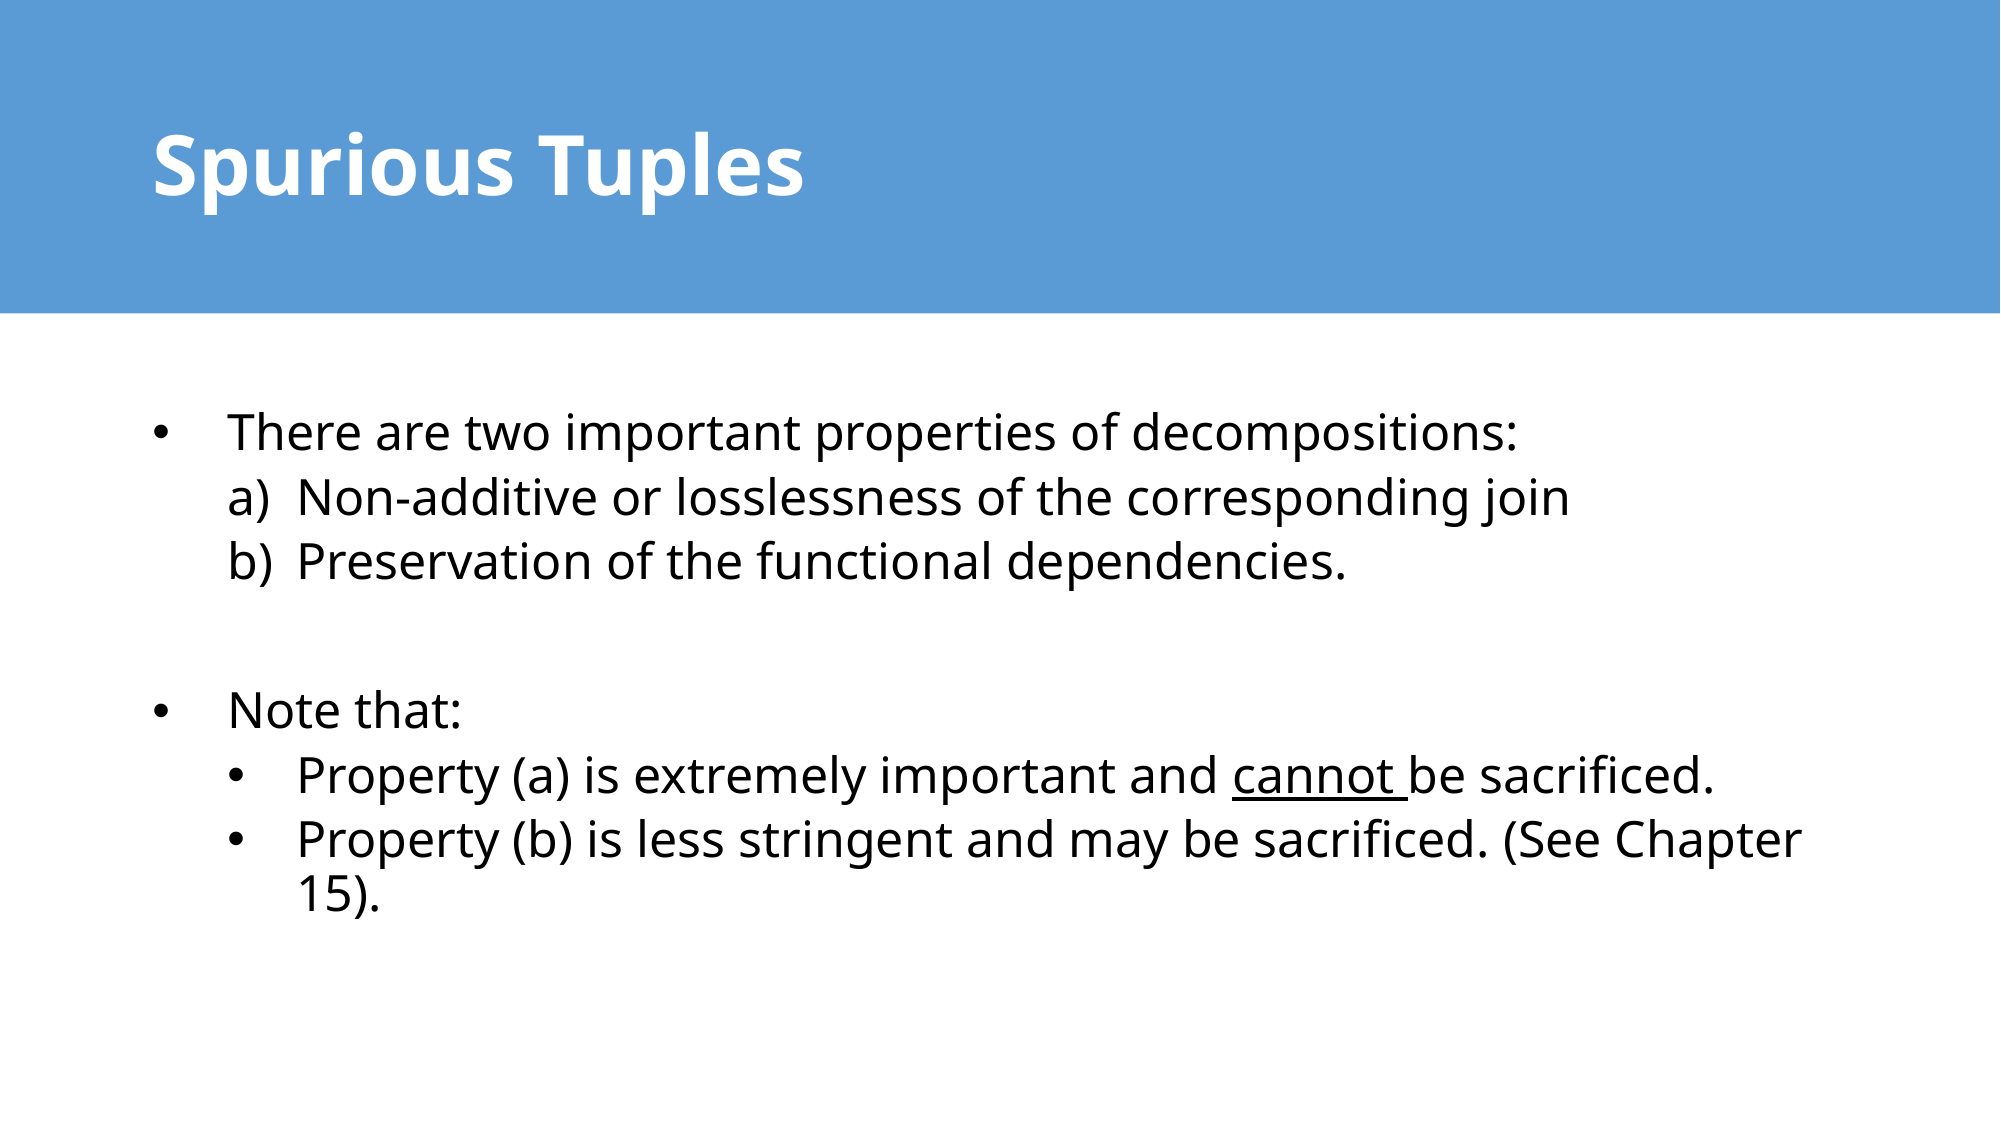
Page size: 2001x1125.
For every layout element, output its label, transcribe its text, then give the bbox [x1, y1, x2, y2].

text_box [0, 0, 2000, 314]
title Spurious Tuples [137, 59, 1863, 278]
list There are two important properties of decompositions: Non-additive or losslessness of the corresponding join Preservation of the functional dependencies. Note that: Property (a) is extremely important and cannot be sacrificed. Property (b) is less stringent and may be sacrificed. (See Chapter 15). [137, 399, 1863, 1014]
